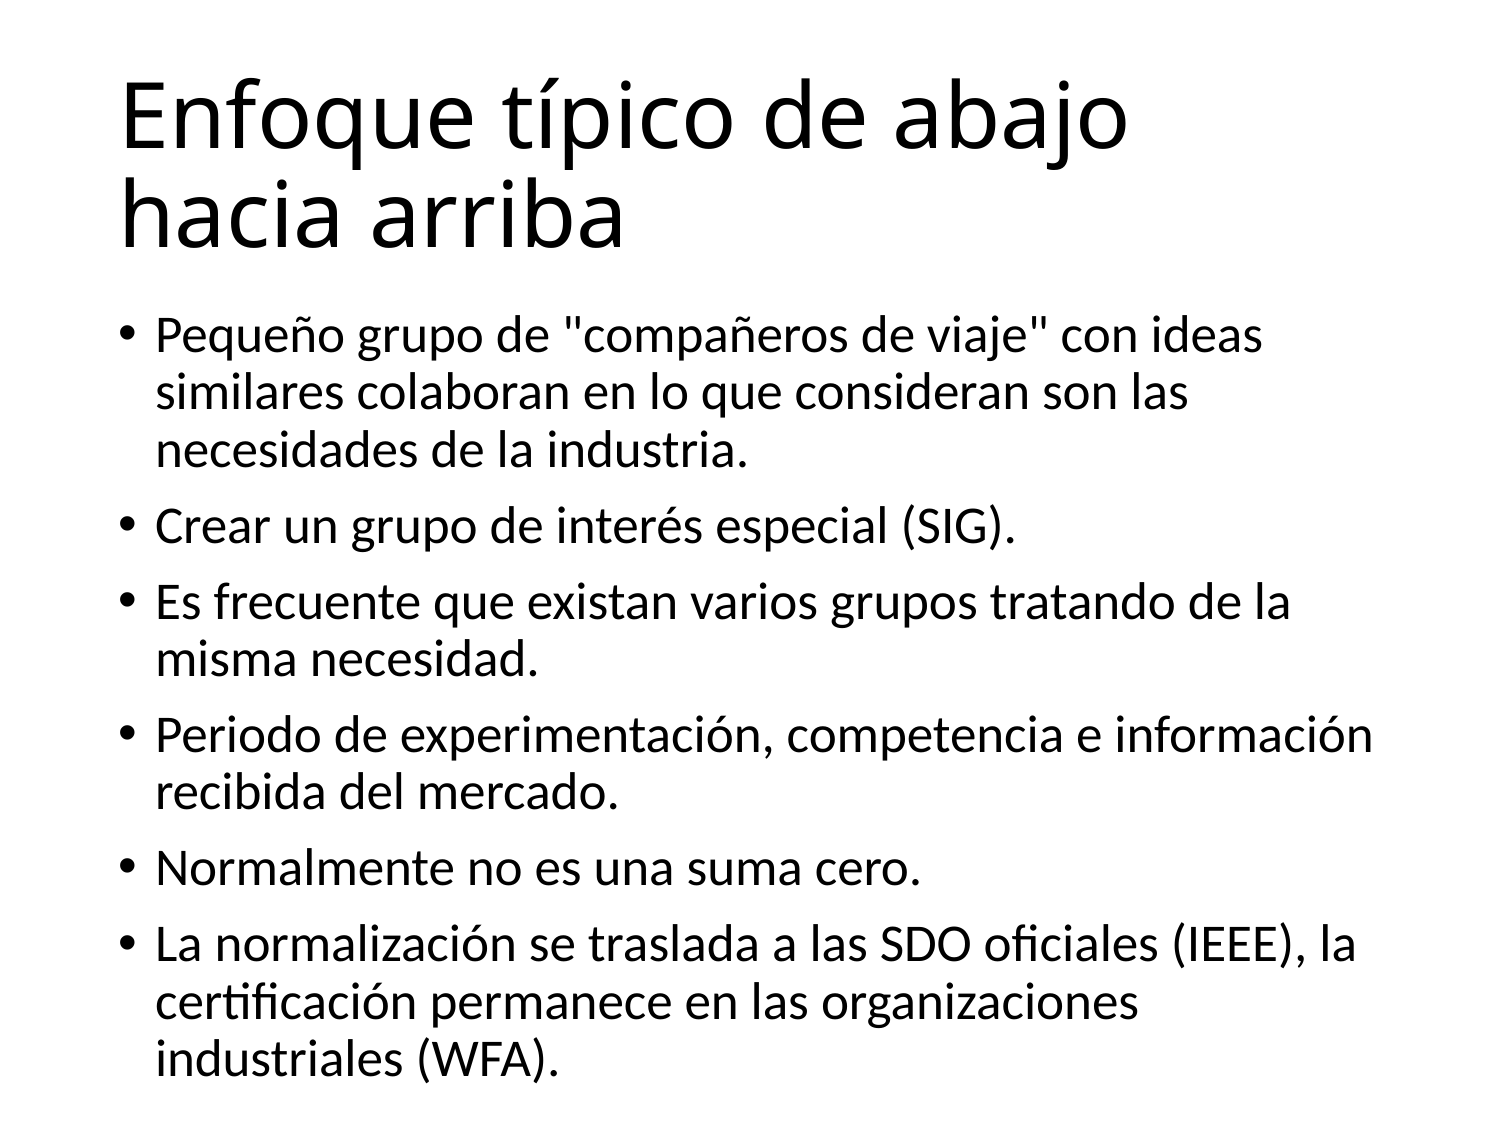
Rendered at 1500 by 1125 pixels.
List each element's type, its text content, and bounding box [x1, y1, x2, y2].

title Enfoque típico de abajo hacia arriba [103, 59, 1397, 278]
list Pequeño grupo de "compañeros de viaje" con ideas similares colaboran en lo que consideran son las necesidades de la industria. Crear un grupo de interés especial (SIG). Es frecuente que existan varios grupos tratando de la misma necesidad. Periodo de experimentación, competencia e información recibida del mercado. Normalmente no es una suma cero. La normalización se traslada a las SDO oficiales (IEEE), la certificación permanece en las organizaciones industriales (WFA). [103, 299, 1414, 1096]
